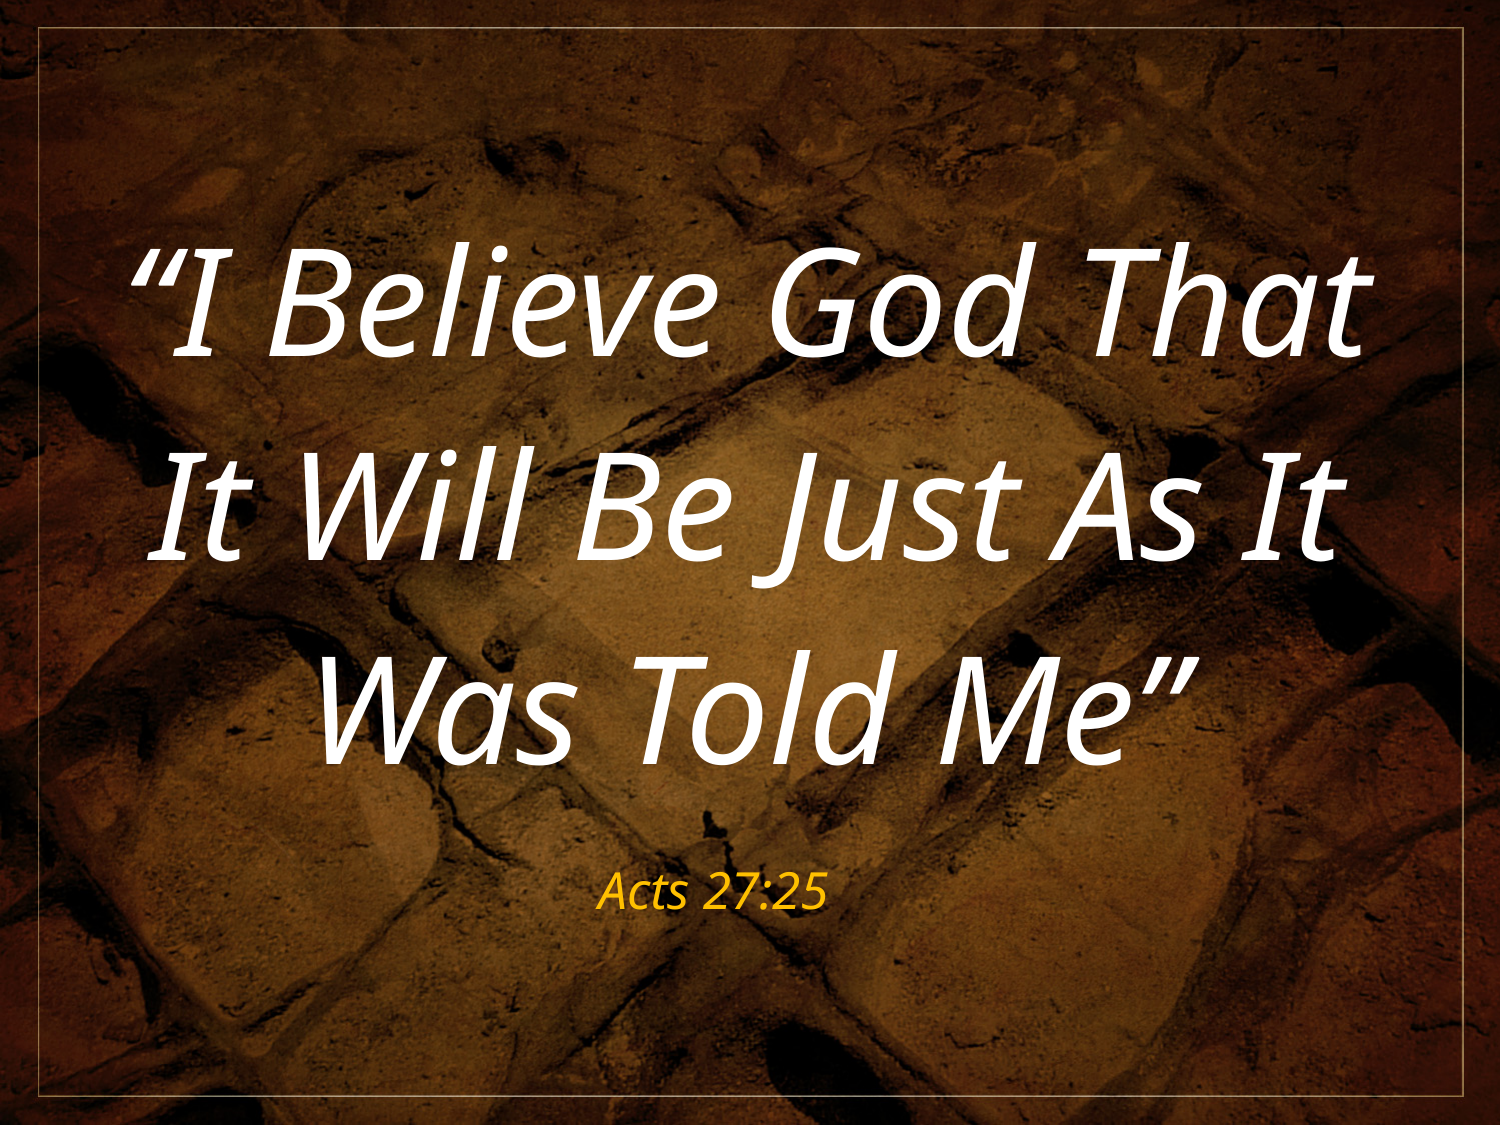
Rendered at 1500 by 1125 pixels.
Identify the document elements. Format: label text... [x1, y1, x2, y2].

title “I Believe God That It Will Be Just As It Was Told Me” [67, 186, 1426, 818]
picture [0, 0, 1500, 1125]
list Acts 27:25 [495, 847, 932, 933]
